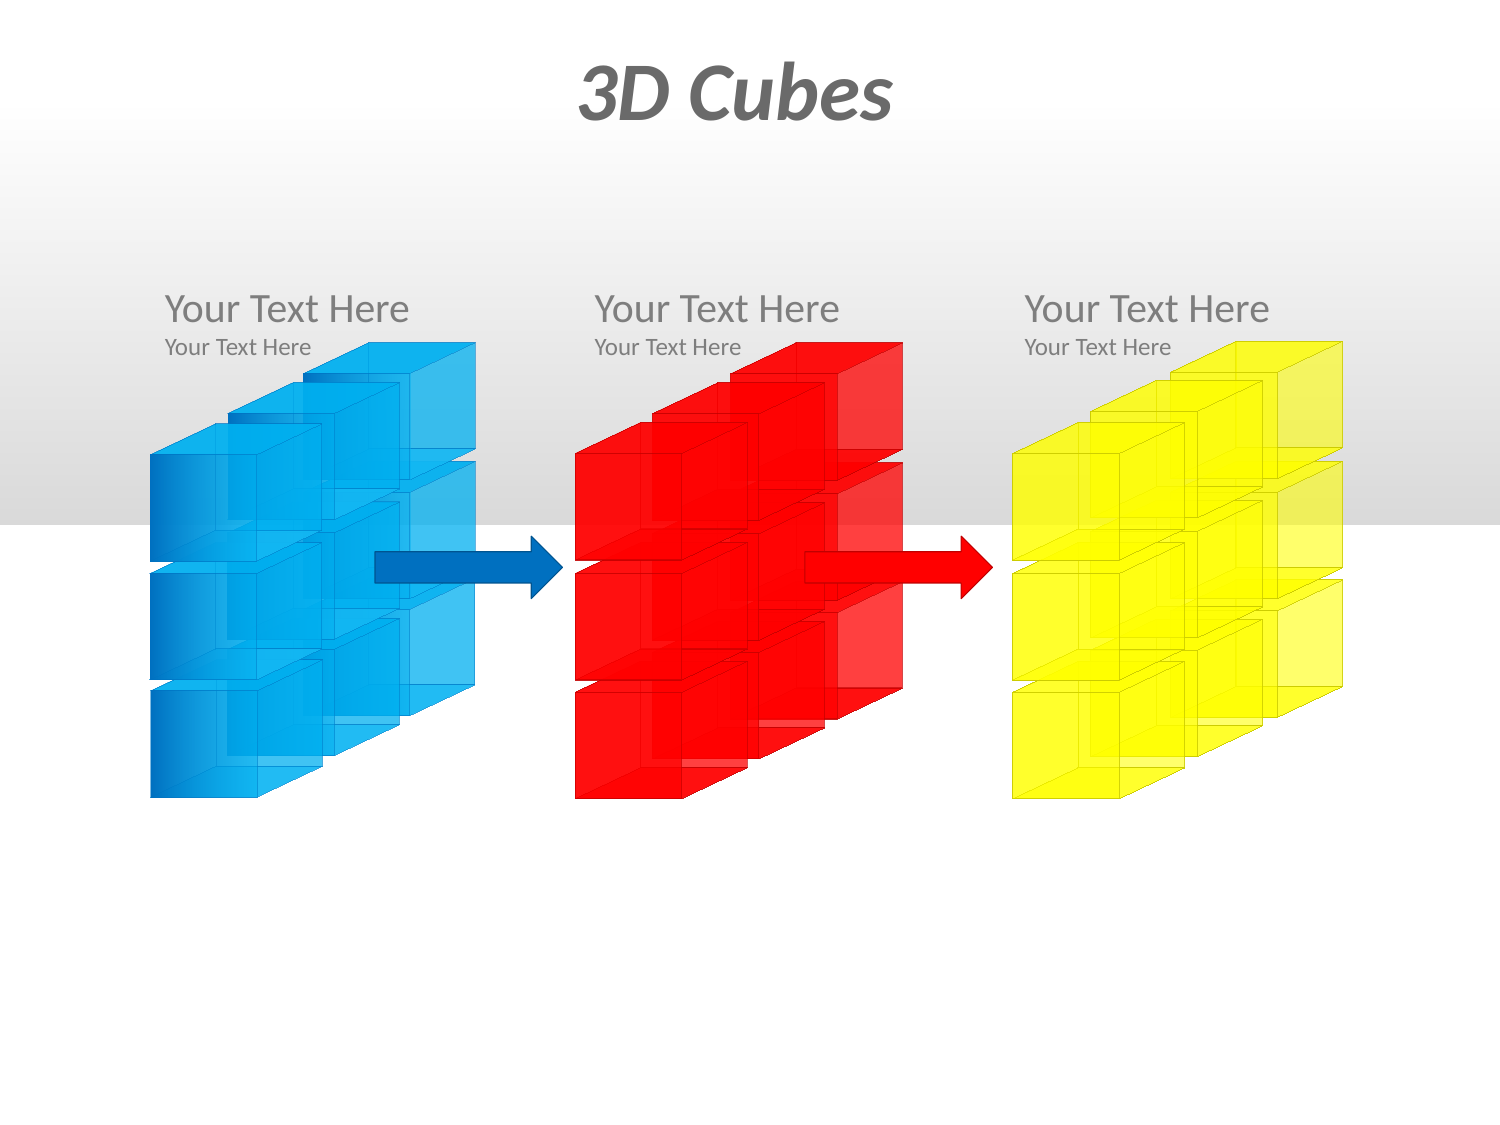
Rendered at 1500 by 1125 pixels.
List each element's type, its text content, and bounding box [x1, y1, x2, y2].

text_box [480, 534, 565, 601]
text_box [574, 688, 903, 799]
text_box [1012, 566, 1343, 681]
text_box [1012, 341, 1343, 561]
text_box [907, 534, 995, 601]
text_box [1091, 688, 1343, 799]
text_box 3D Cubes [87, 37, 1401, 138]
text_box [1015, 768, 1119, 799]
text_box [574, 342, 903, 561]
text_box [574, 568, 903, 681]
text_box [0, 0, 1500, 527]
text_box Your Text Here Your Text Here [150, 273, 475, 341]
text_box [149, 342, 476, 798]
text_box Your Text Here Your Text Here [579, 273, 905, 344]
text_box Your Text Here Your Text Here [1009, 273, 1335, 342]
